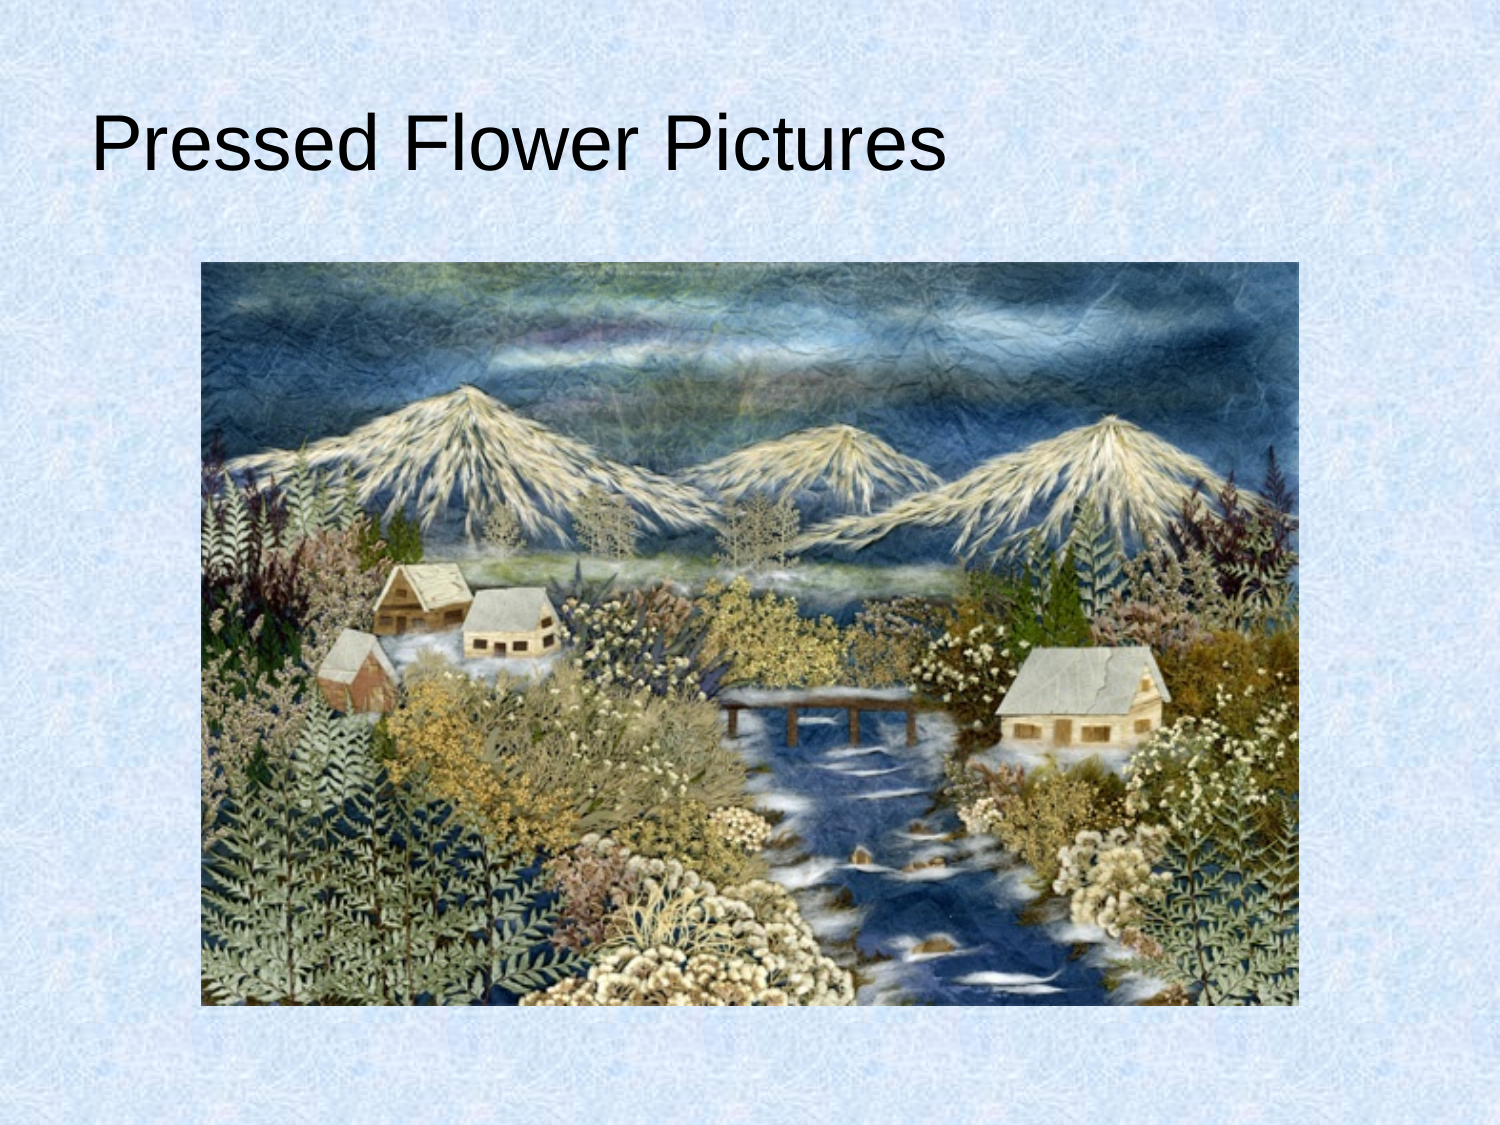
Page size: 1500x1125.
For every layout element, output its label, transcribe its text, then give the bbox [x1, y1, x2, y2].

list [200, 262, 1300, 1006]
picture [0, 0, 1500, 1125]
title Pressed Flower Pictures [75, 45, 1425, 233]
